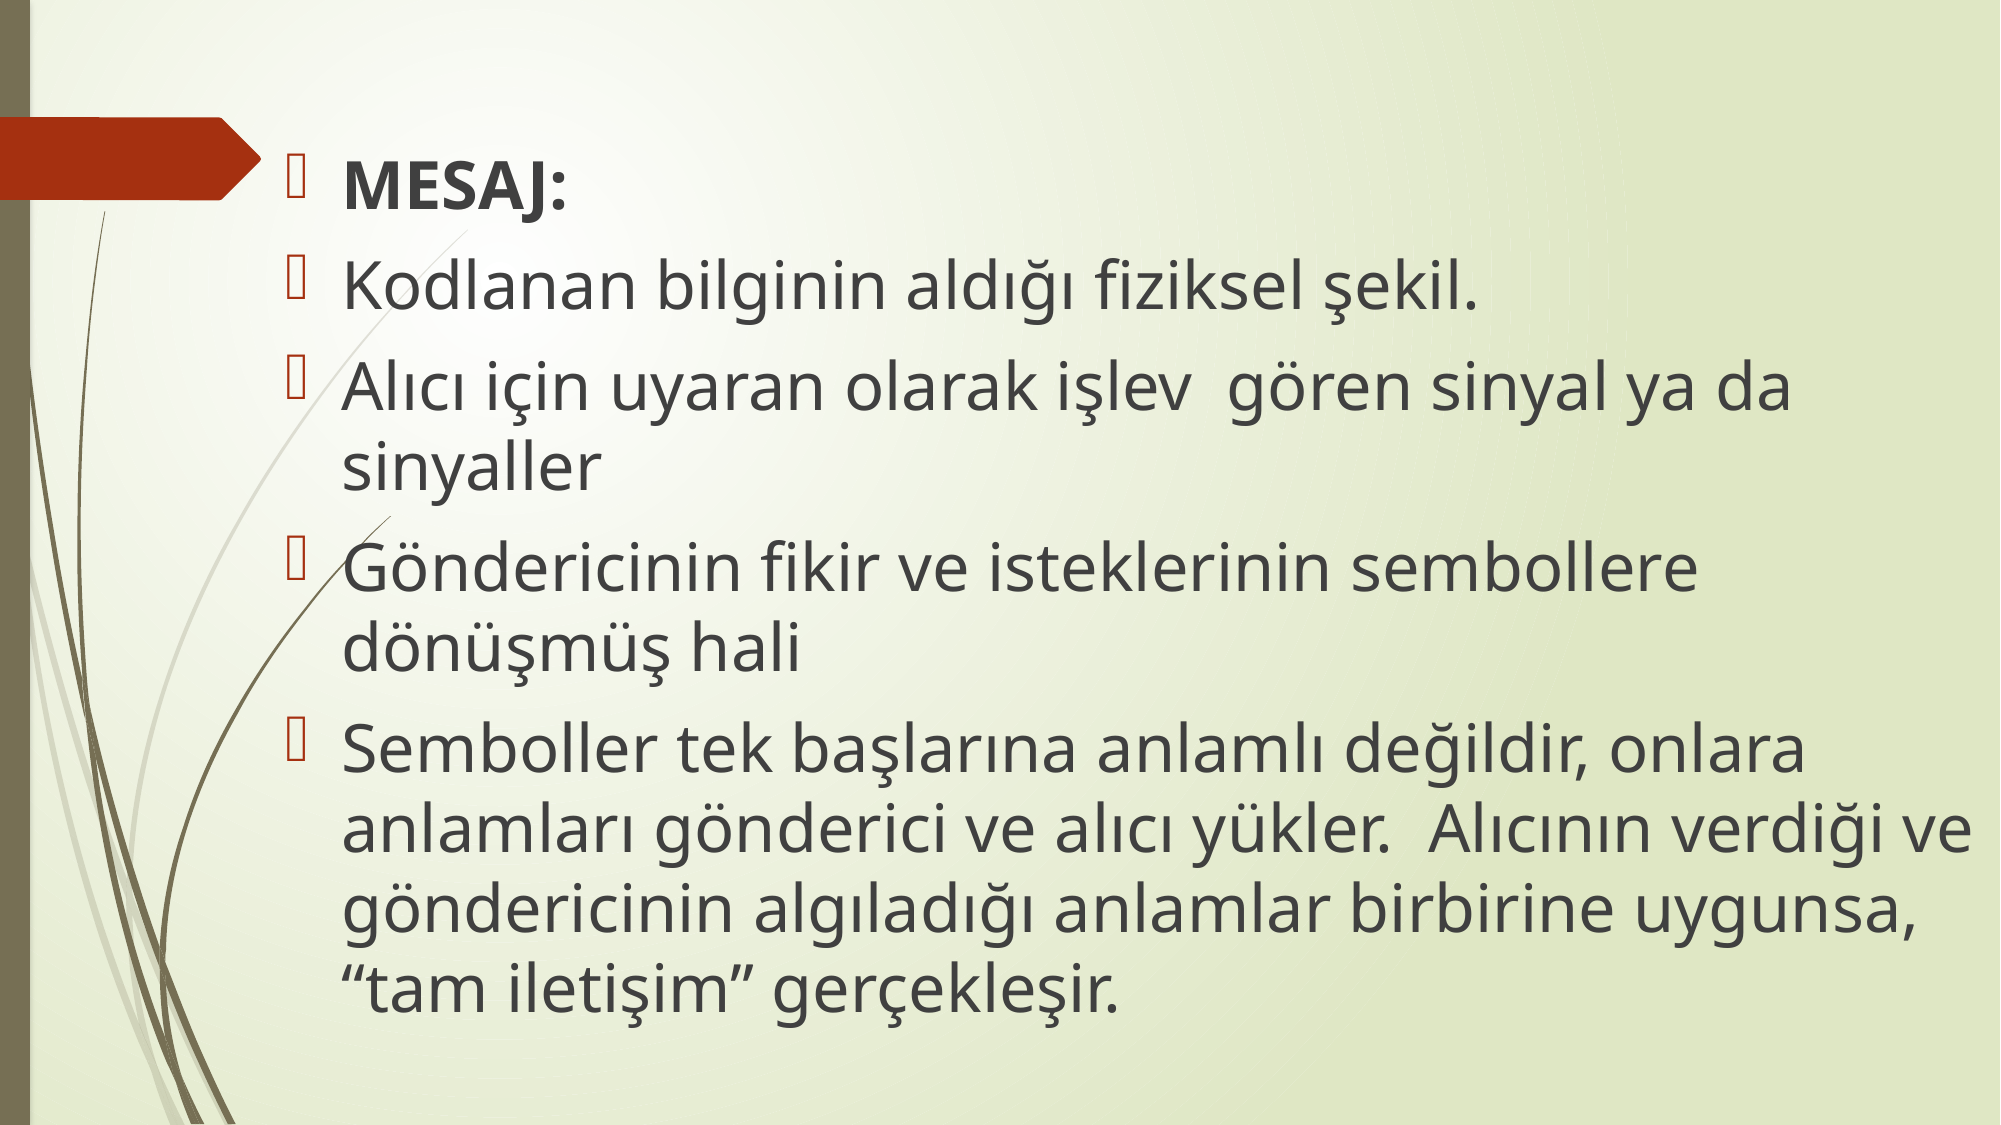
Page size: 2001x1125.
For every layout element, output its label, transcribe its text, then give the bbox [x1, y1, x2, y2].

list MESAJ: Kodlanan bilginin aldığı fiziksel şekil. Alıcı için uyaran olarak işlev gören sinyal ya da sinyaller Göndericinin fikir ve isteklerinin sembollere dönüşmüş hali Semboller tek başlarına anlamlı değildir, onlara anlamları gönderici ve alıcı yükler. Alıcının verdiği ve göndericinin algıladığı anlamlar birbirine uygunsa, “tam iletişim” gerçekleşir. [270, 135, 2000, 1100]
